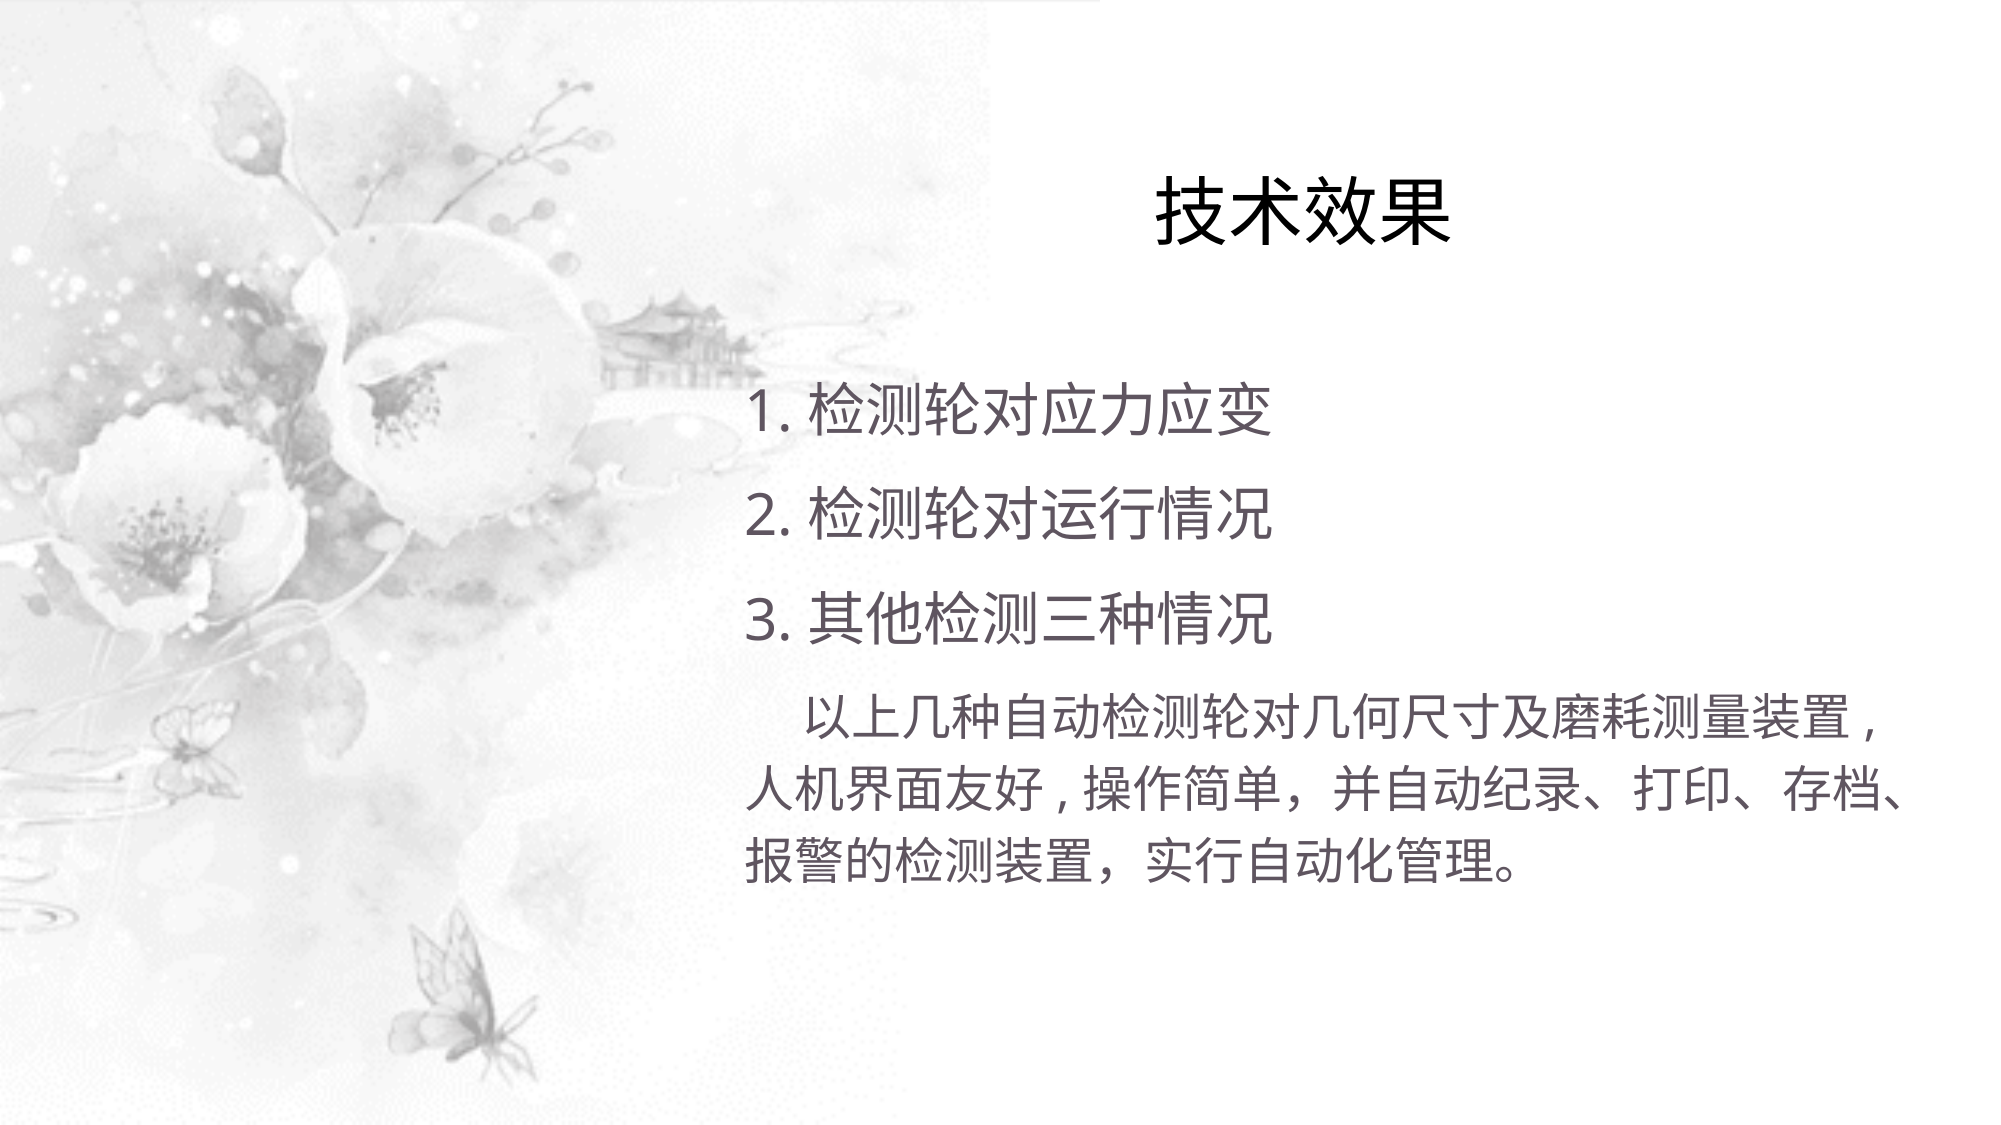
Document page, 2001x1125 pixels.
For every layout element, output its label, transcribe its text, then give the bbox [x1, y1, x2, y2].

title 技术效果 [772, 125, 1835, 305]
list 1.检测轮对应力应变 2.检测轮对运行情况 3.其他检测三种情况 以上几种自动检测轮对几何尺寸及磨耗测量装置,人机界面友好,操作简单，并自动纪录、打印、存档、 报警的检测装置，实行自动化管理。 [729, 351, 1949, 1101]
